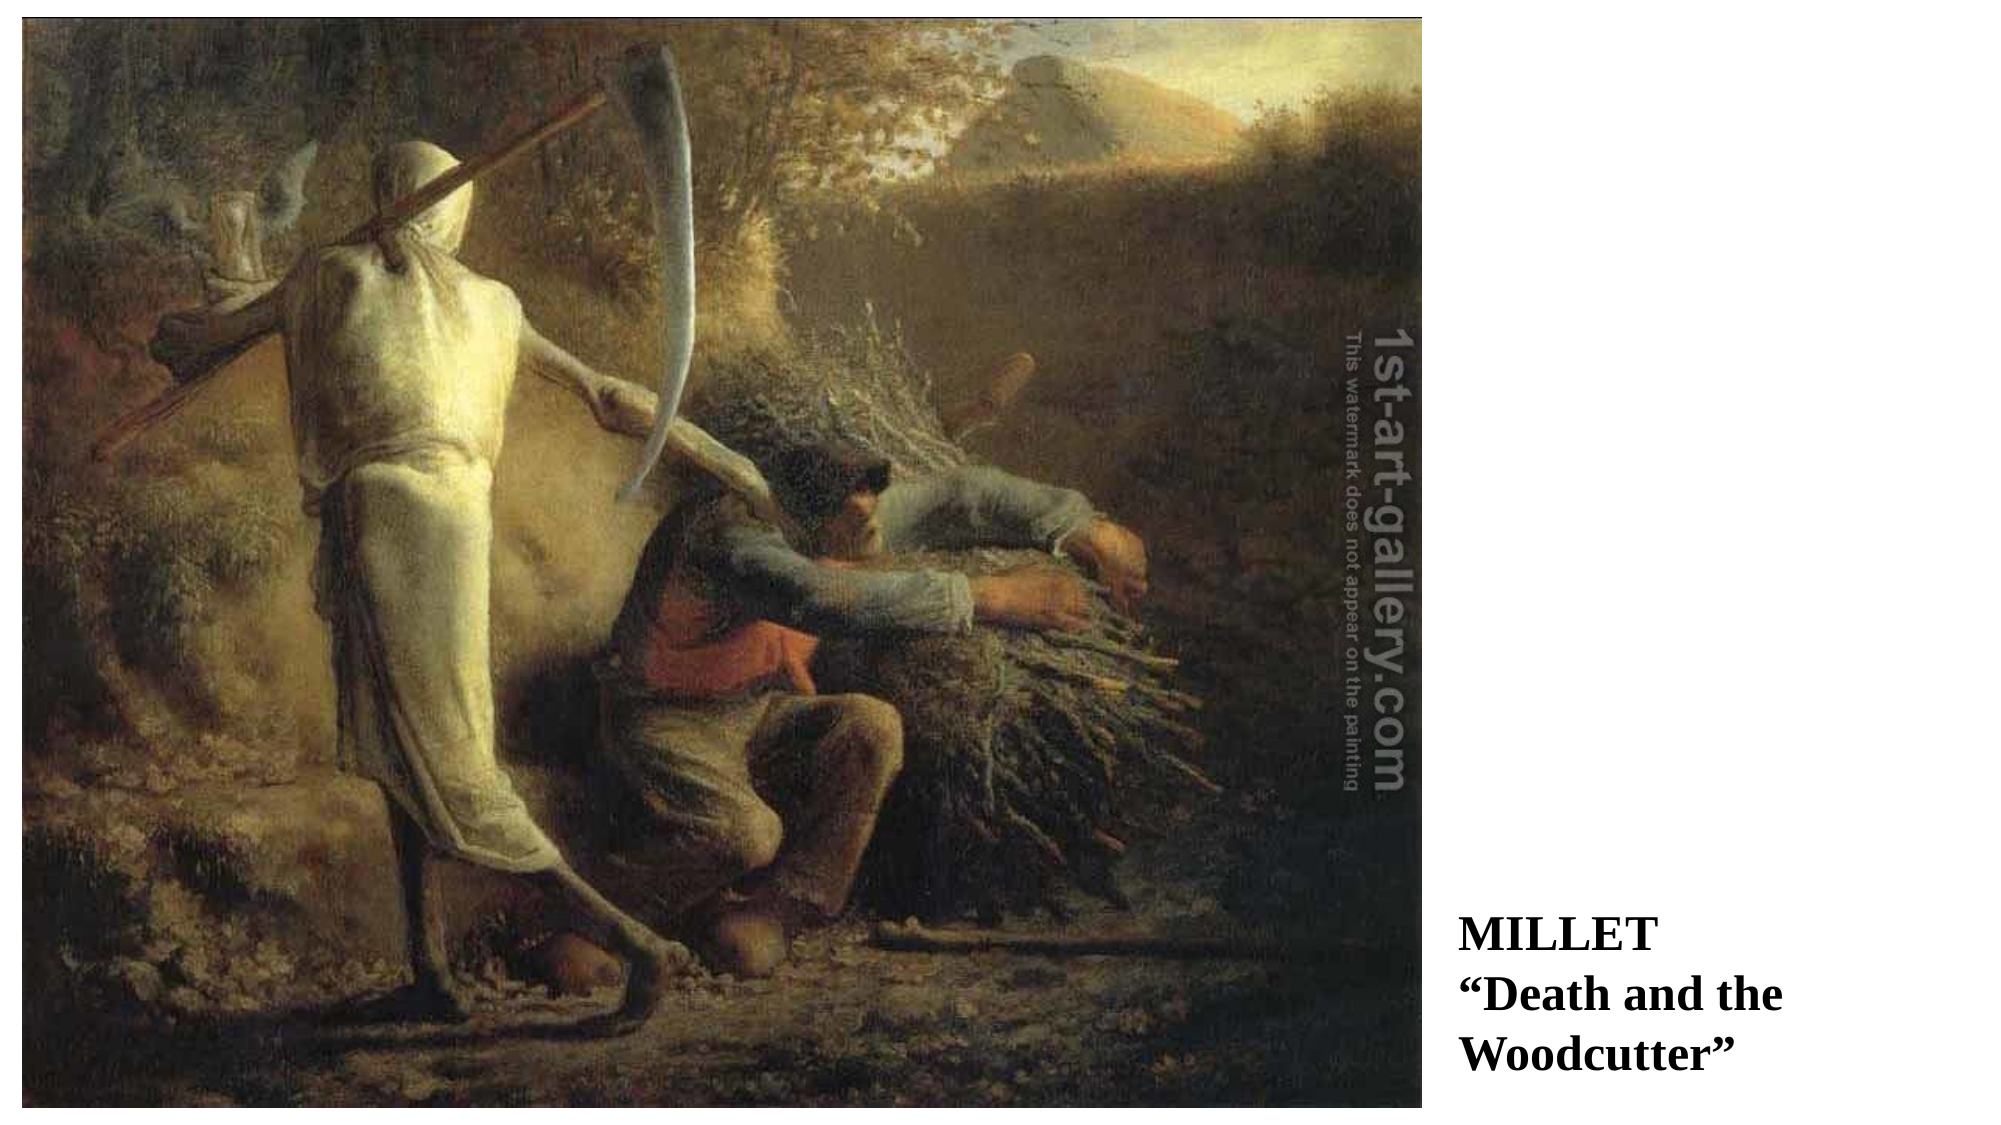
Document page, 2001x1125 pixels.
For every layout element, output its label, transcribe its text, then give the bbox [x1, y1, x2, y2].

text_box MILLET “Death and the Woodcutter” [1443, 892, 1847, 1088]
picture [22, 17, 1422, 1108]
